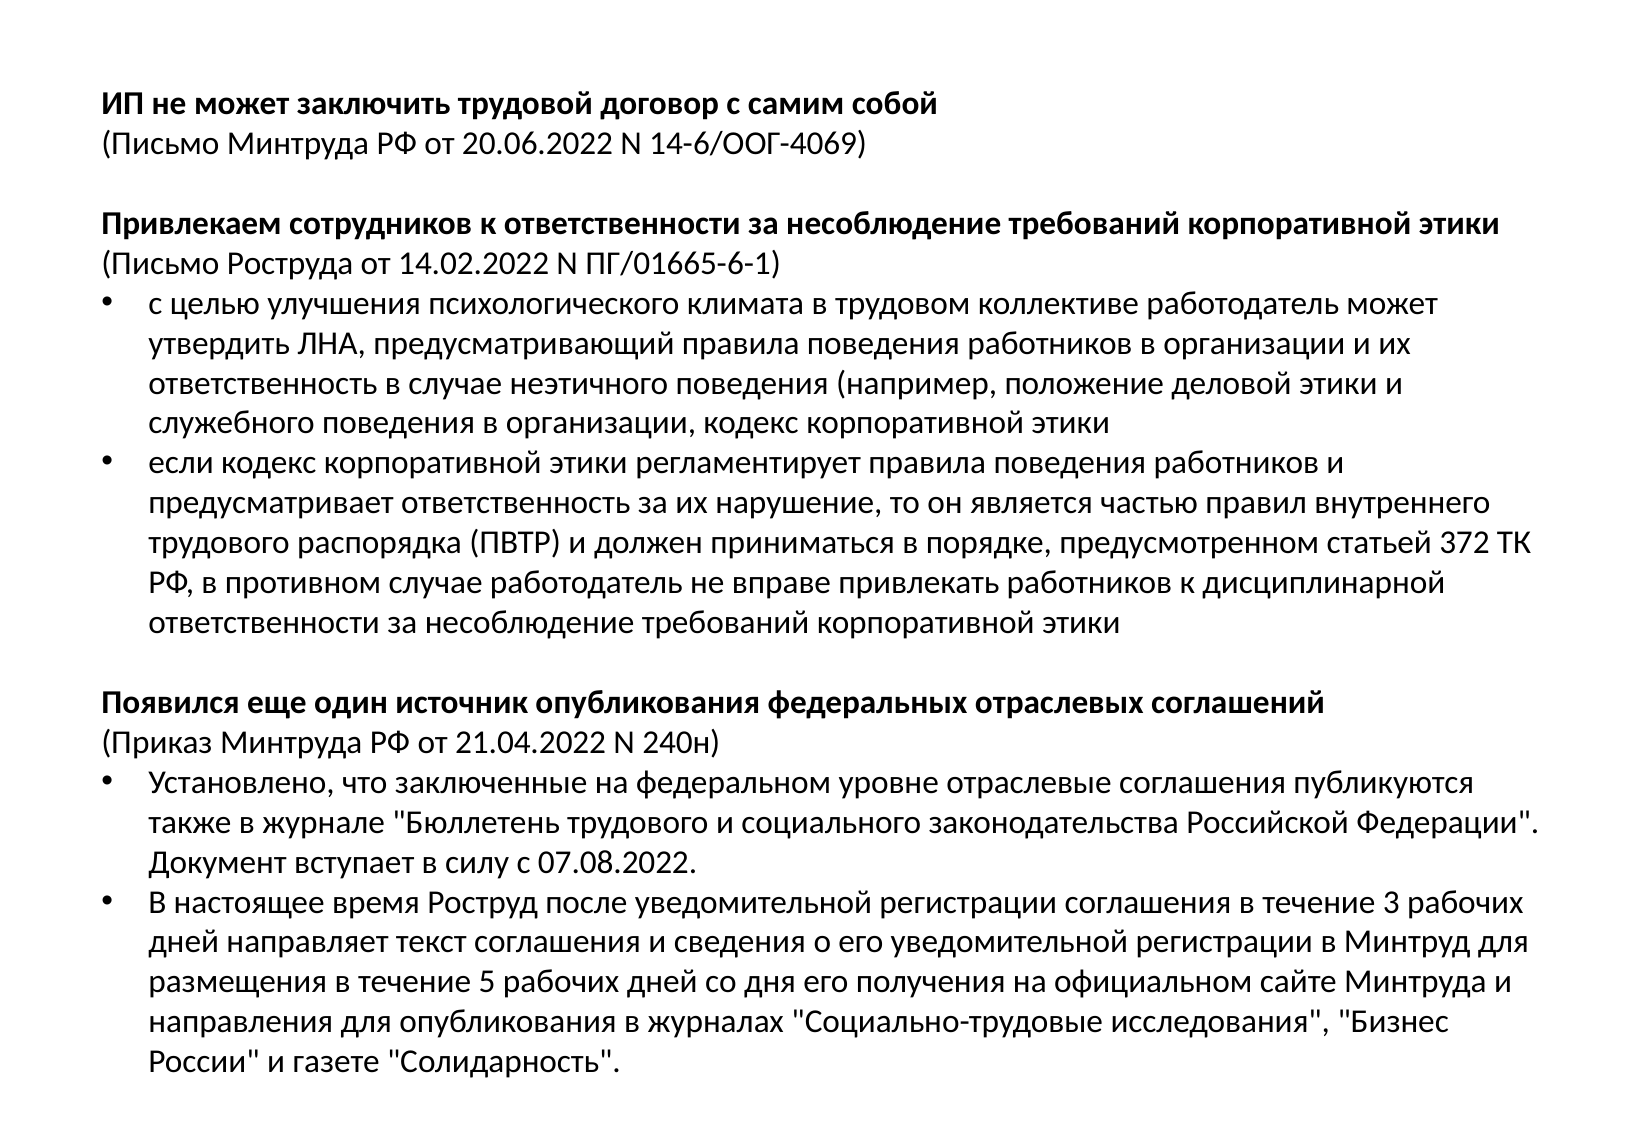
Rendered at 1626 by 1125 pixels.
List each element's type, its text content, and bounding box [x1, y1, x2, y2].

text_box ИП не может заключить трудовой договор с самим собой (Письмо Минтруда РФ от 20.06.2022 N 14-6/ООГ-4069) Привлекаем сотрудников к ответственности за несоблюдение требований корпоративной этики (Письмо Роструда от 14.02.2022 N ПГ/01665-6-1) с целью улучшения психологического климата в трудовом коллективе работодатель может утвердить ЛНА, предусматривающий правила поведения работников в организации и их ответственность в случае неэтичного поведения (например, положение деловой этики и служебного поведения в организации, кодекс корпоративной этики если кодекс корпоративной этики регламентирует правила поведения работников и предусматривает ответственность за их нарушение, то он является частью правил внутреннего трудового распорядка (ПВТР) и должен приниматься в порядке, предусмотренном статьей 372 ТК РФ, в противном случае работодатель не вправе привлекать работников к дисциплинарной ответственности за несоблюдение требований корпоративной этики Появился еще один источник опубликования федеральных отраслевых соглашений (Приказ Минтруда РФ от 21.04.2022 N 240н) Установлено, что заключенные на федеральном уровне отраслевые соглашения публикуются также в журнале "Бюллетень трудового и социального законодательства Российской Федерации". Документ вступает в силу с 07.08.2022. В настоящее время Роструд после уведомительной регистрации соглашения в течение 3 рабочих дней направляет текст соглашения и сведения о его уведомительной регистрации в Минтруд для размещения в течение 5 рабочих дней со дня его получения на официальном сайте Минтруда и направления для опубликования в журналах "Социально-трудовые исследования", "Бизнес России" и газете "Солидарность". [86, 73, 1581, 1087]
